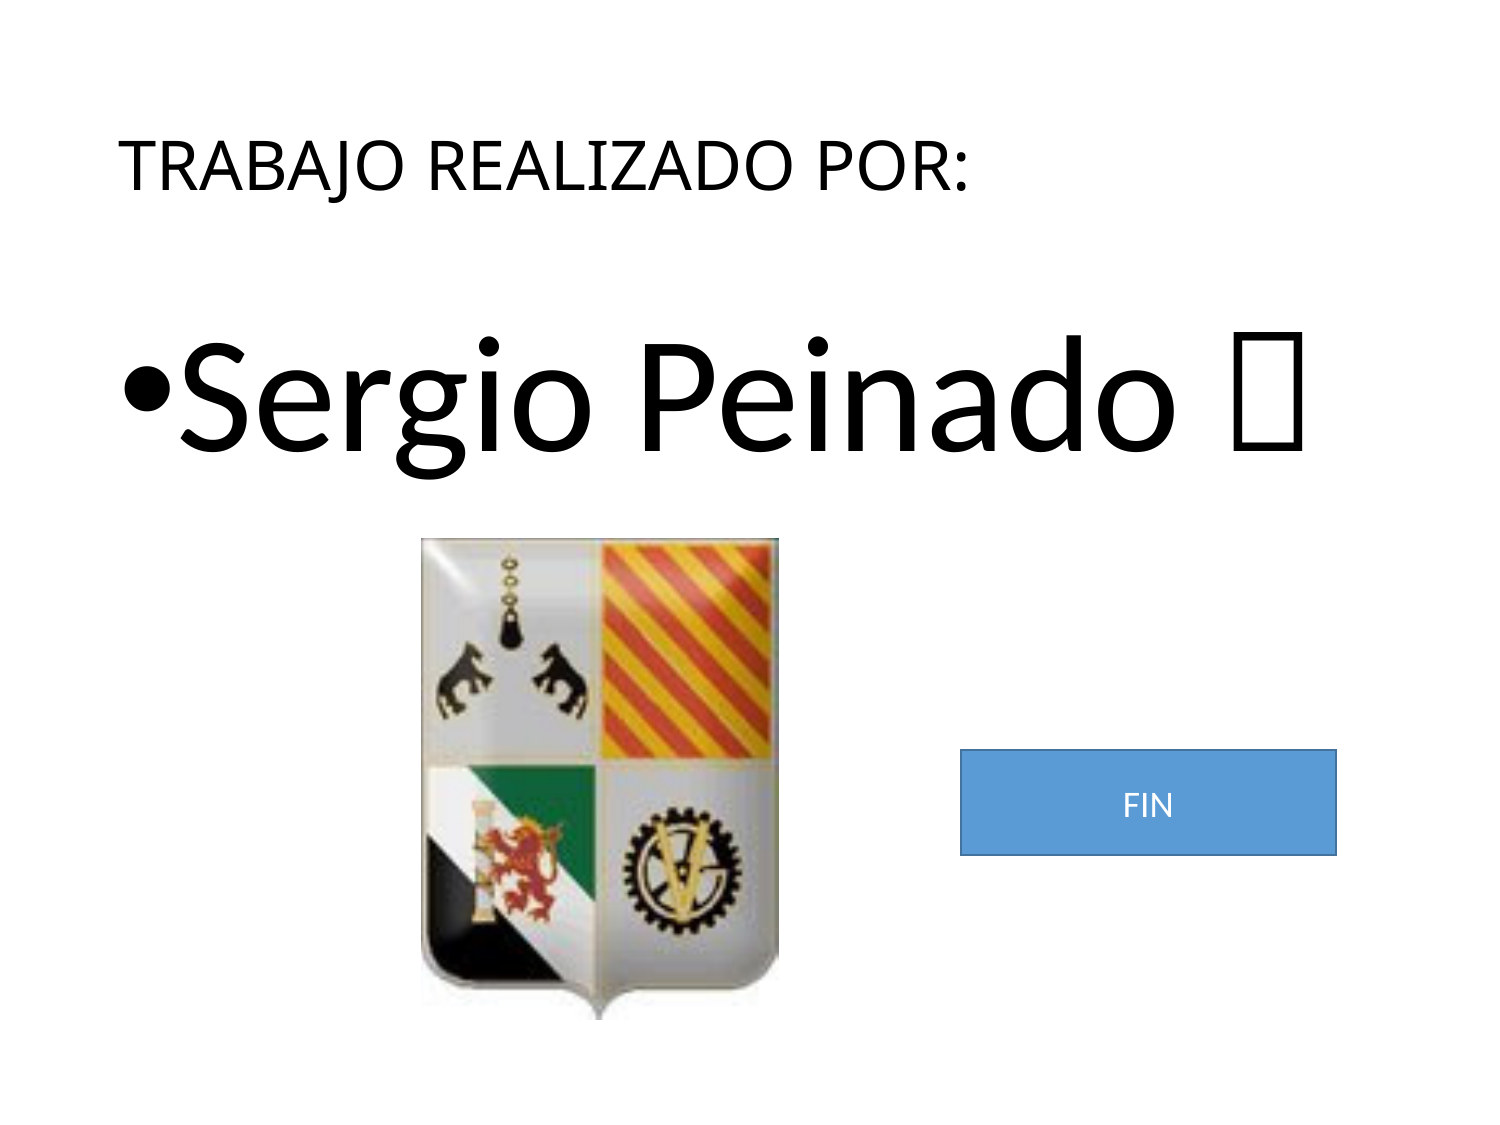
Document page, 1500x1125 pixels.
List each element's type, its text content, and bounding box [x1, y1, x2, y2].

picture [421, 538, 779, 1020]
title TRABAJO REALIZADO POR: [103, 59, 1397, 278]
list Sergio Peinado  [103, 299, 1397, 1014]
text_box FIN [960, 749, 1337, 856]
